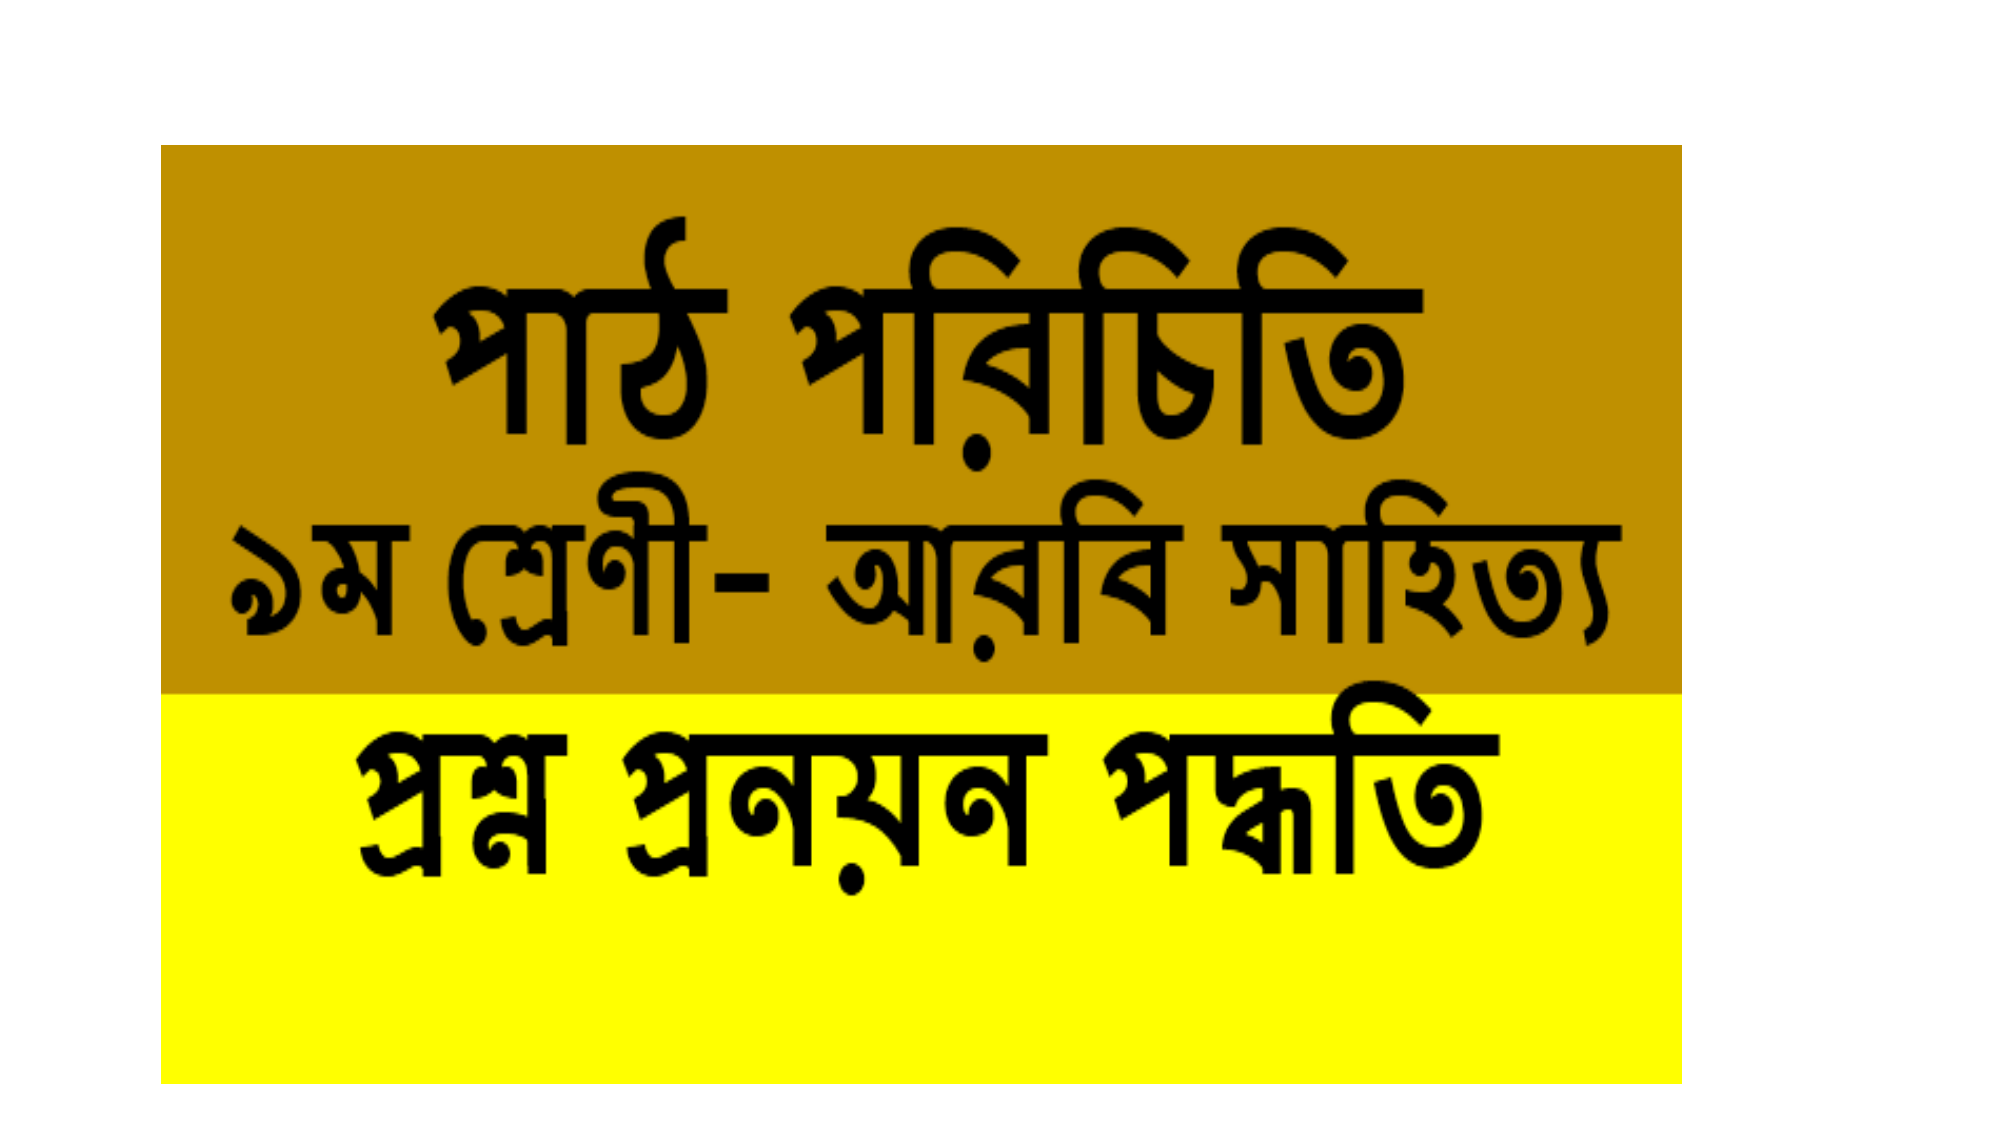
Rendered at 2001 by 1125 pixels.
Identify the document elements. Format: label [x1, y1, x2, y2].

picture [161, 145, 1682, 1084]
